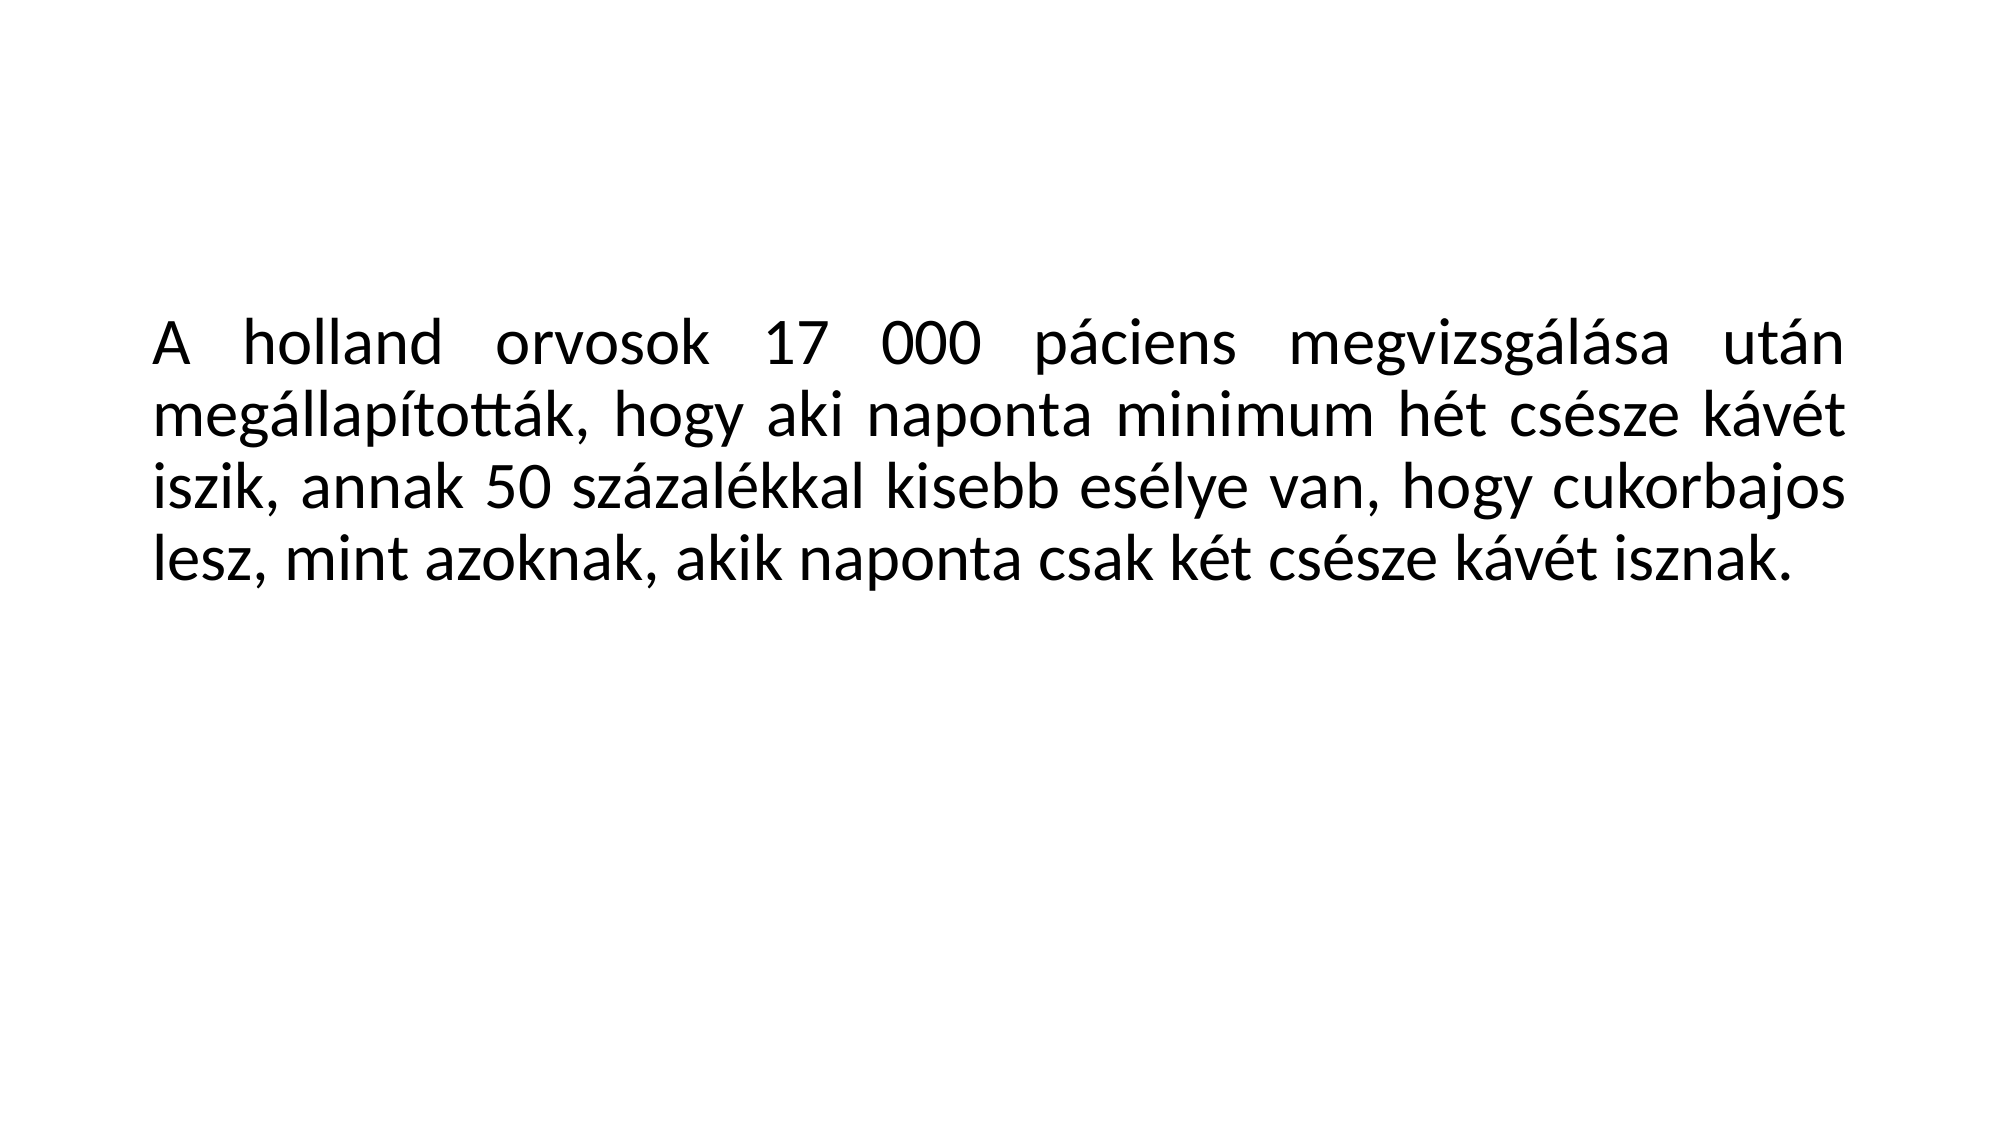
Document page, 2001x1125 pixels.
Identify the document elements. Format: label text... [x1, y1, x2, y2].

list A holland orvosok 17 000 páciens megvizsgálása után megállapították, hogy aki naponta minimum hét csésze kávét iszik, annak 50 százalékkal kisebb esélye van, hogy cukorbajos lesz, mint azoknak, akik naponta csak két csésze kávét isznak. [137, 299, 1863, 1014]
